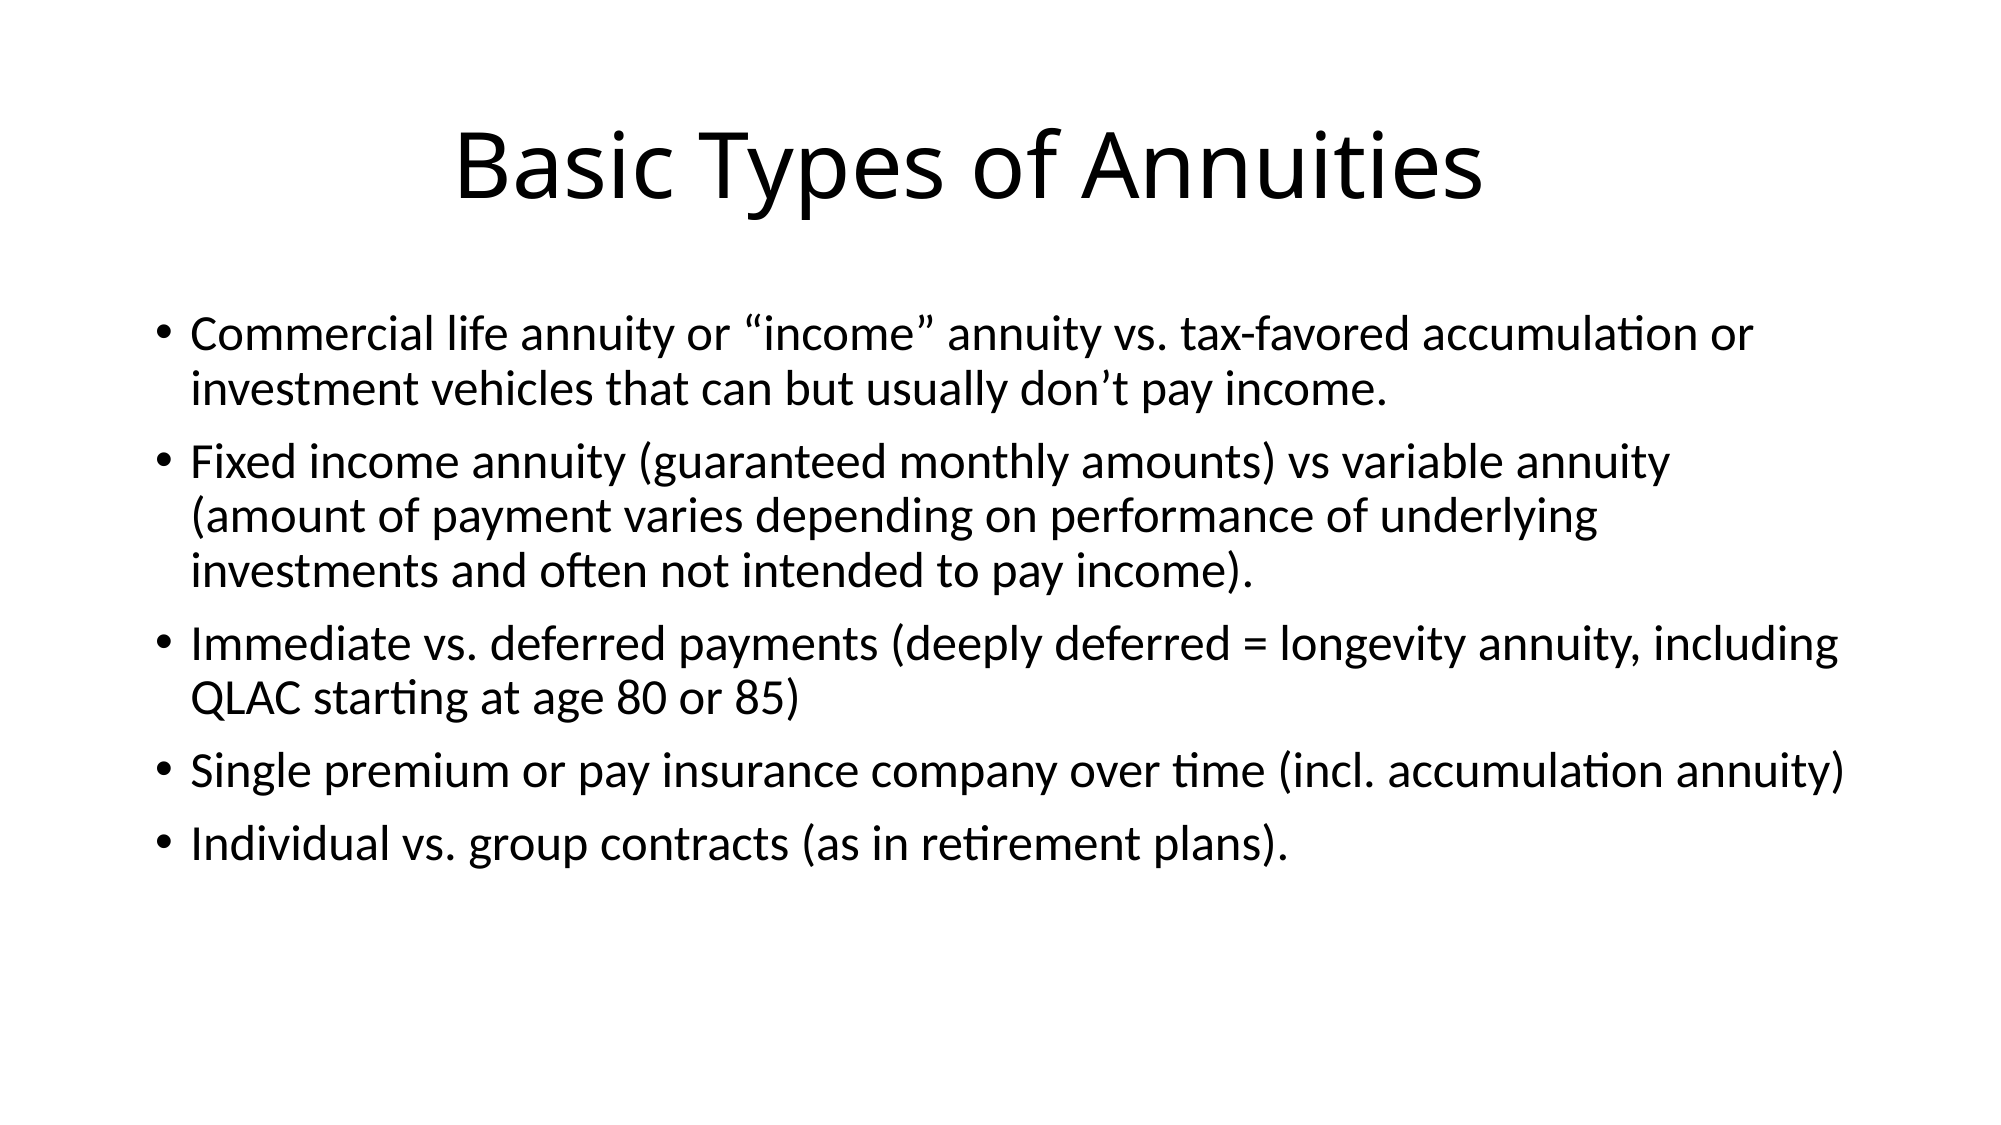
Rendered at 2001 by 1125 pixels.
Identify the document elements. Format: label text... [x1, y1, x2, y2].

title Basic Types of Annuities [137, 59, 1863, 278]
list Commercial life annuity or “income” annuity vs. tax-favored accumulation or investment vehicles that can but usually don’t pay income. Fixed income annuity (guaranteed monthly amounts) vs variable annuity (amount of payment varies depending on performance of underlying investments and often not intended to pay income). Immediate vs. deferred payments (deeply deferred = longevity annuity, including QLAC starting at age 80 or 85) Single premium or pay insurance company over time (incl. accumulation annuity) Individual vs. group contracts (as in retirement plans). [140, 299, 1866, 1014]
